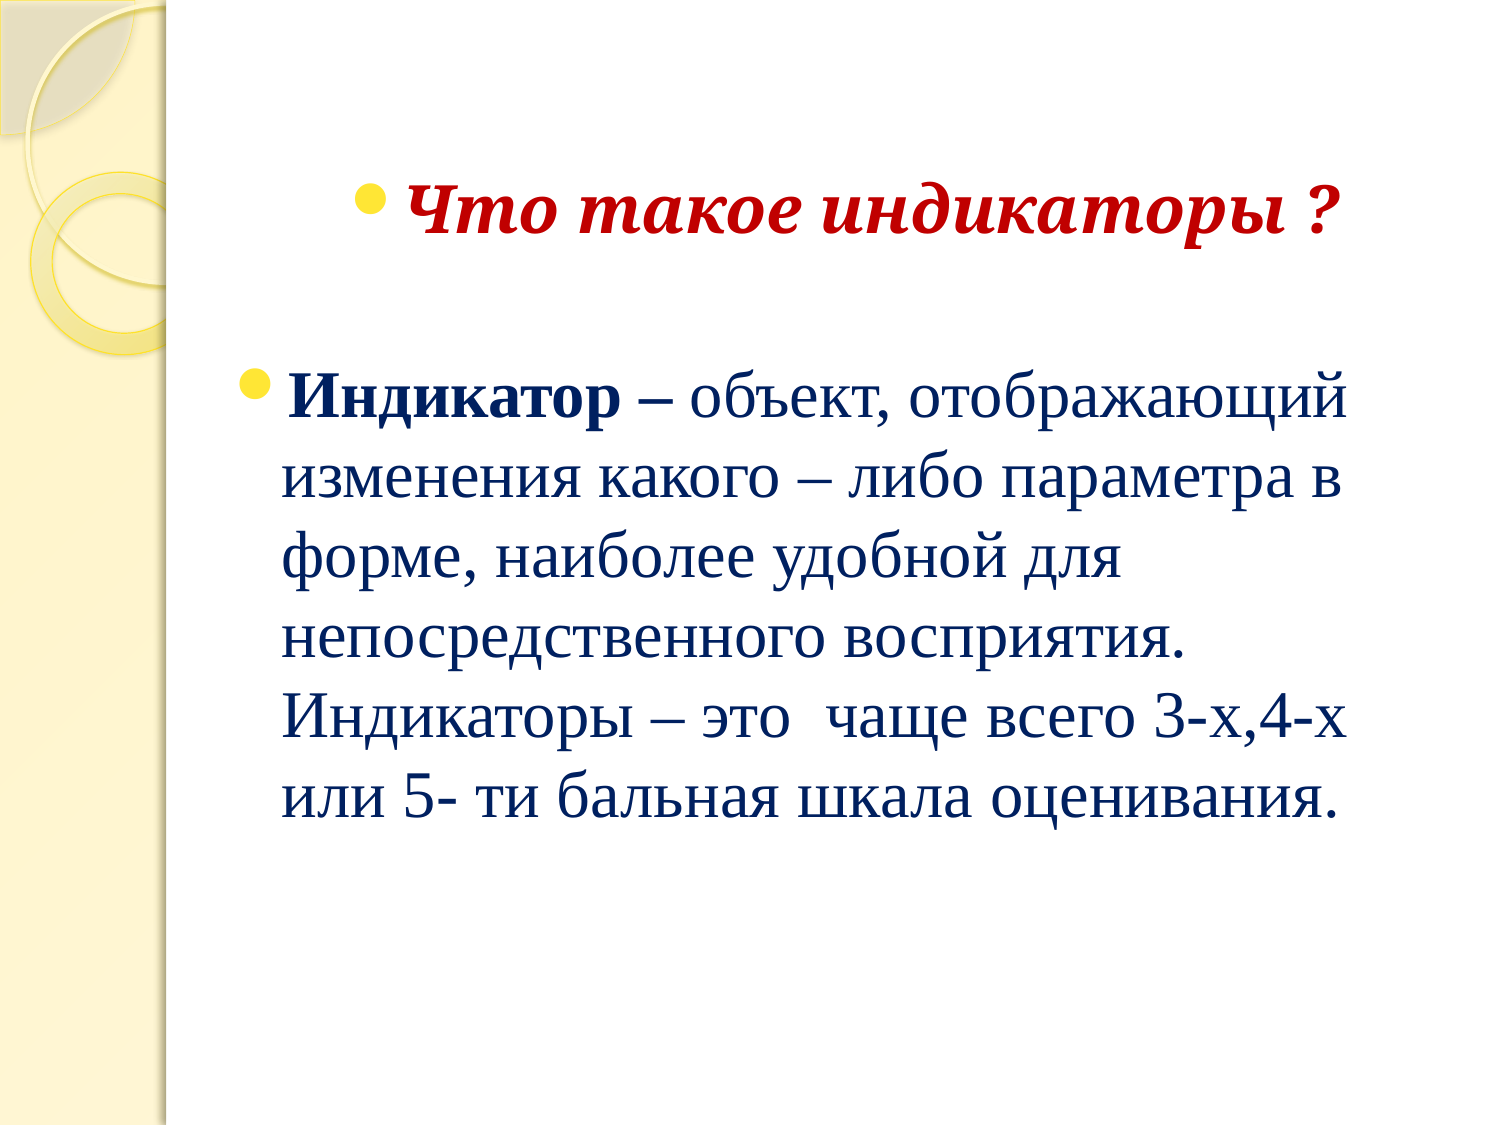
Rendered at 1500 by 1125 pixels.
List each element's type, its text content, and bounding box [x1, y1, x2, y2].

list Что такое индикаторы ? Индикатор – объект, отображающий изменения какого – либо параметра в форме, наиболее удобной для непосредственного восприятия. Индикаторы – это чаще всего 3-х,4-х или 5- ти бальная шкала оценивания. [206, 66, 1471, 1083]
